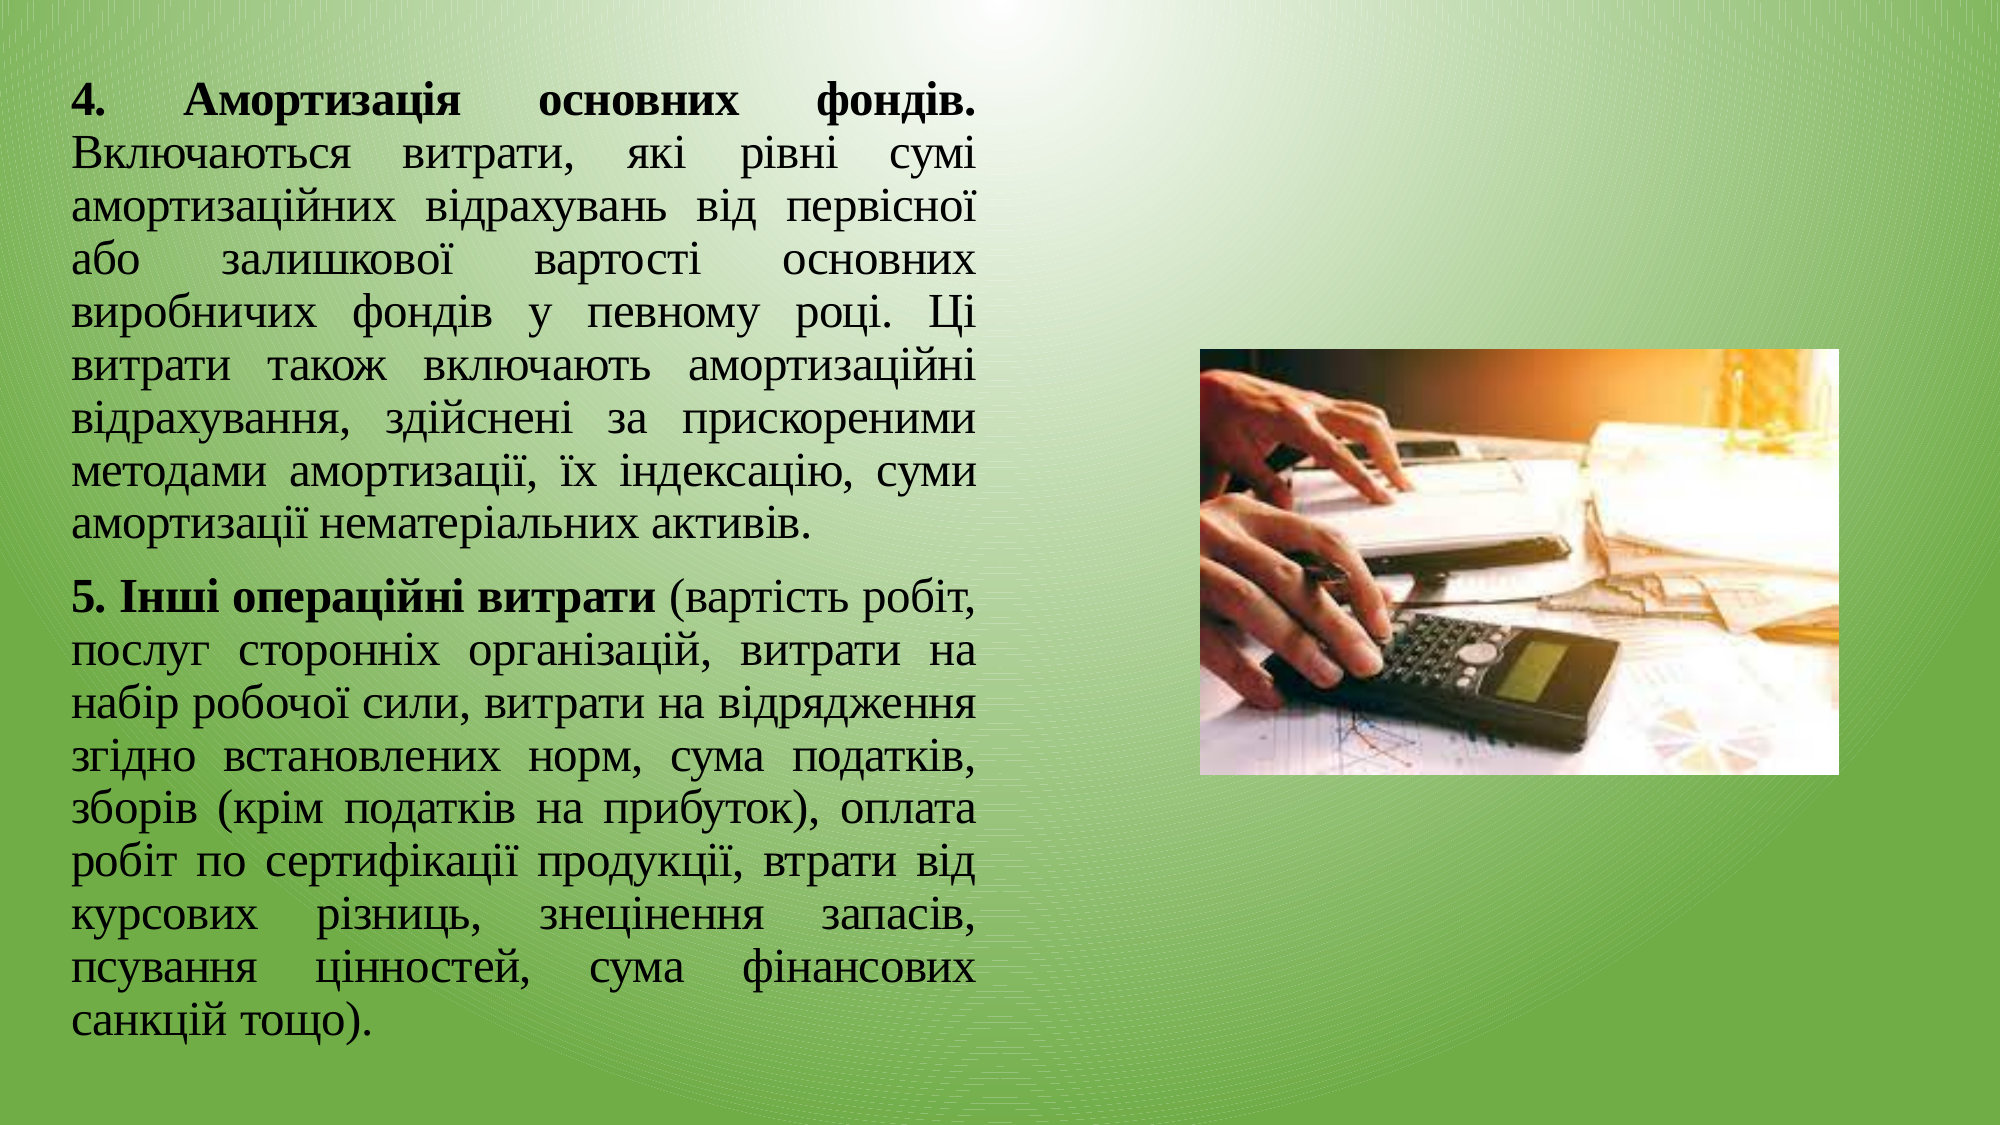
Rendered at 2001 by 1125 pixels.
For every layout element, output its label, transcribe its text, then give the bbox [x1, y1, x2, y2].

picture [1199, 349, 1839, 776]
list 4. Амортизація основних фондів. Включаються витрати, які рівні сумі амортизаційних відрахувань від первісної або залишкової вартості основних виробничих фондів у певному році. Ці витрати також включають амортизаційні відрахування, здійснені за прискореними методами амортизації, їх індексацію, суми амортизації нематеріальних активів. 5. Інші операційні витрати (вартість робіт, послуг сторонніх організацій, витрати на набір робочої сили, витрати на відрядження згідно встановлених норм, сума податків, зборів (крім податків на прибуток), оплата робіт по сертифікації продукції, втрати від курсових різниць, знецінення запасів, псування цінностей, сума фінансових санкцій тощо). [56, 65, 1050, 1059]
